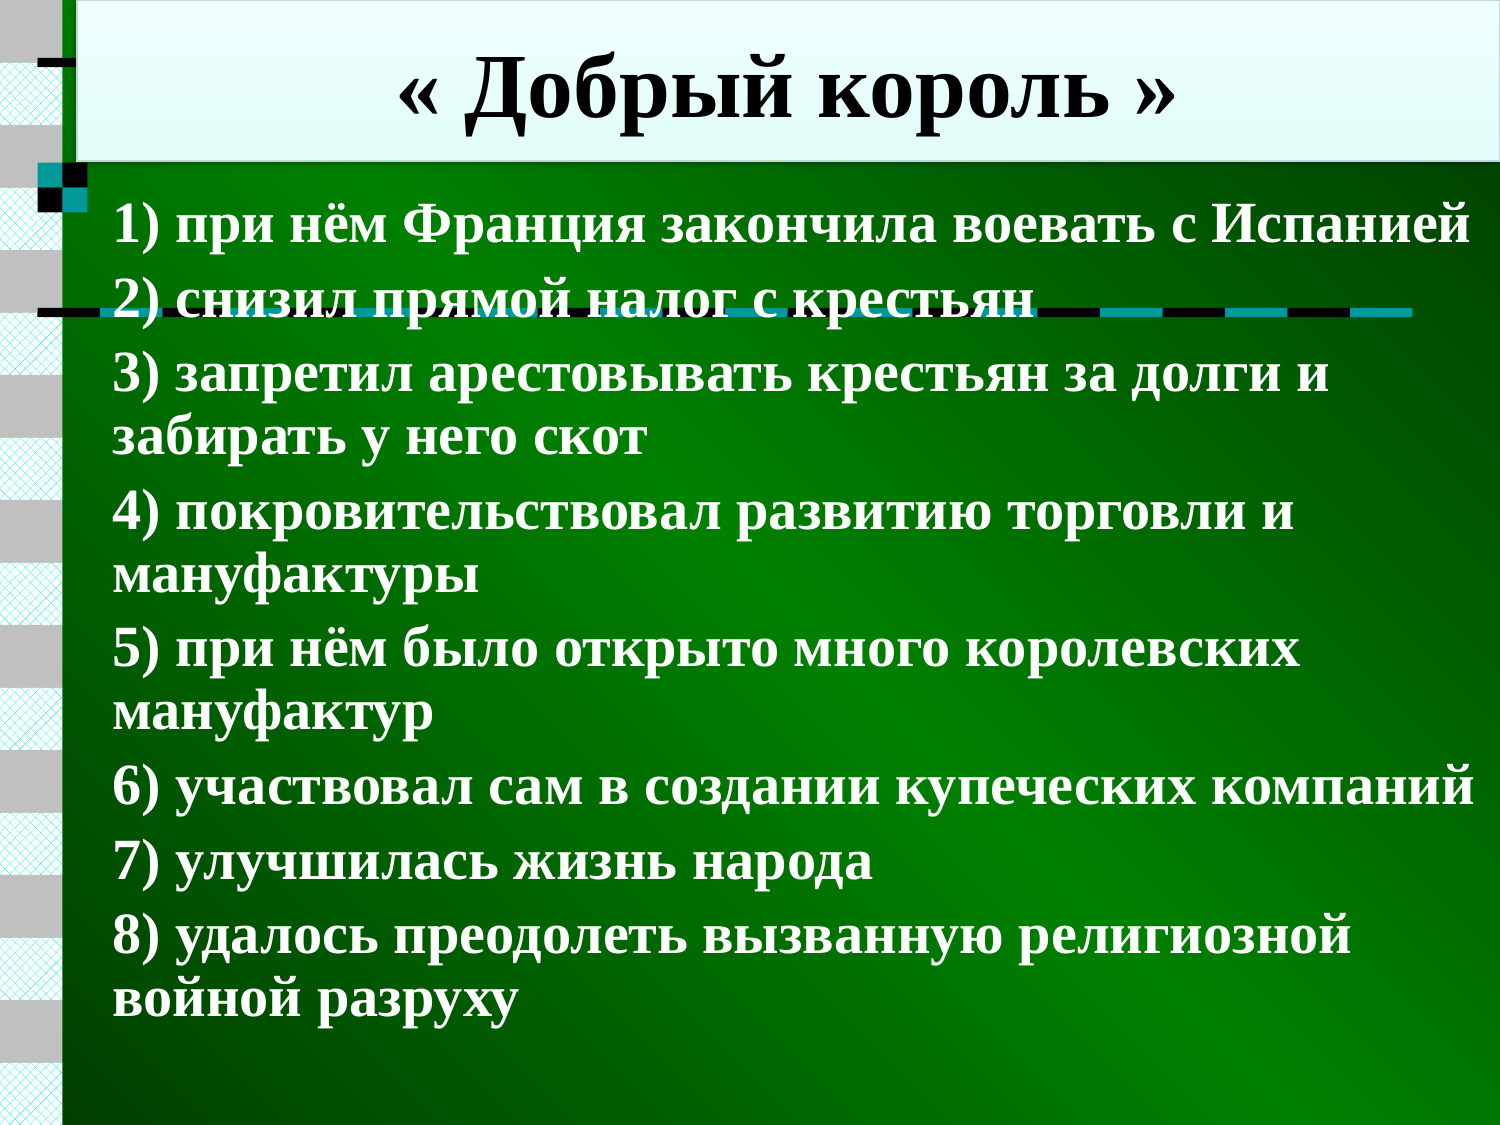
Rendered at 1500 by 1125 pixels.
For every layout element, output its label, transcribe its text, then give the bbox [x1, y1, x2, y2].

title « Добрый король » [76, 0, 1500, 162]
list 1) при нём Франция закончила воевать с Испанией 2) снизил прямой налог с крестьян 3) запретил арестовывать крестьян за долги и забирать у него скот 4) покровительствовал развитию торговли и мануфактуры 5) при нём было открыто много королевских мануфактур 6) участвовал сам в создании купеческих компаний 7) улучшилась жизнь народа 8) удалось преодолеть вызванную религиозной войной разруху [40, 184, 1500, 1125]
